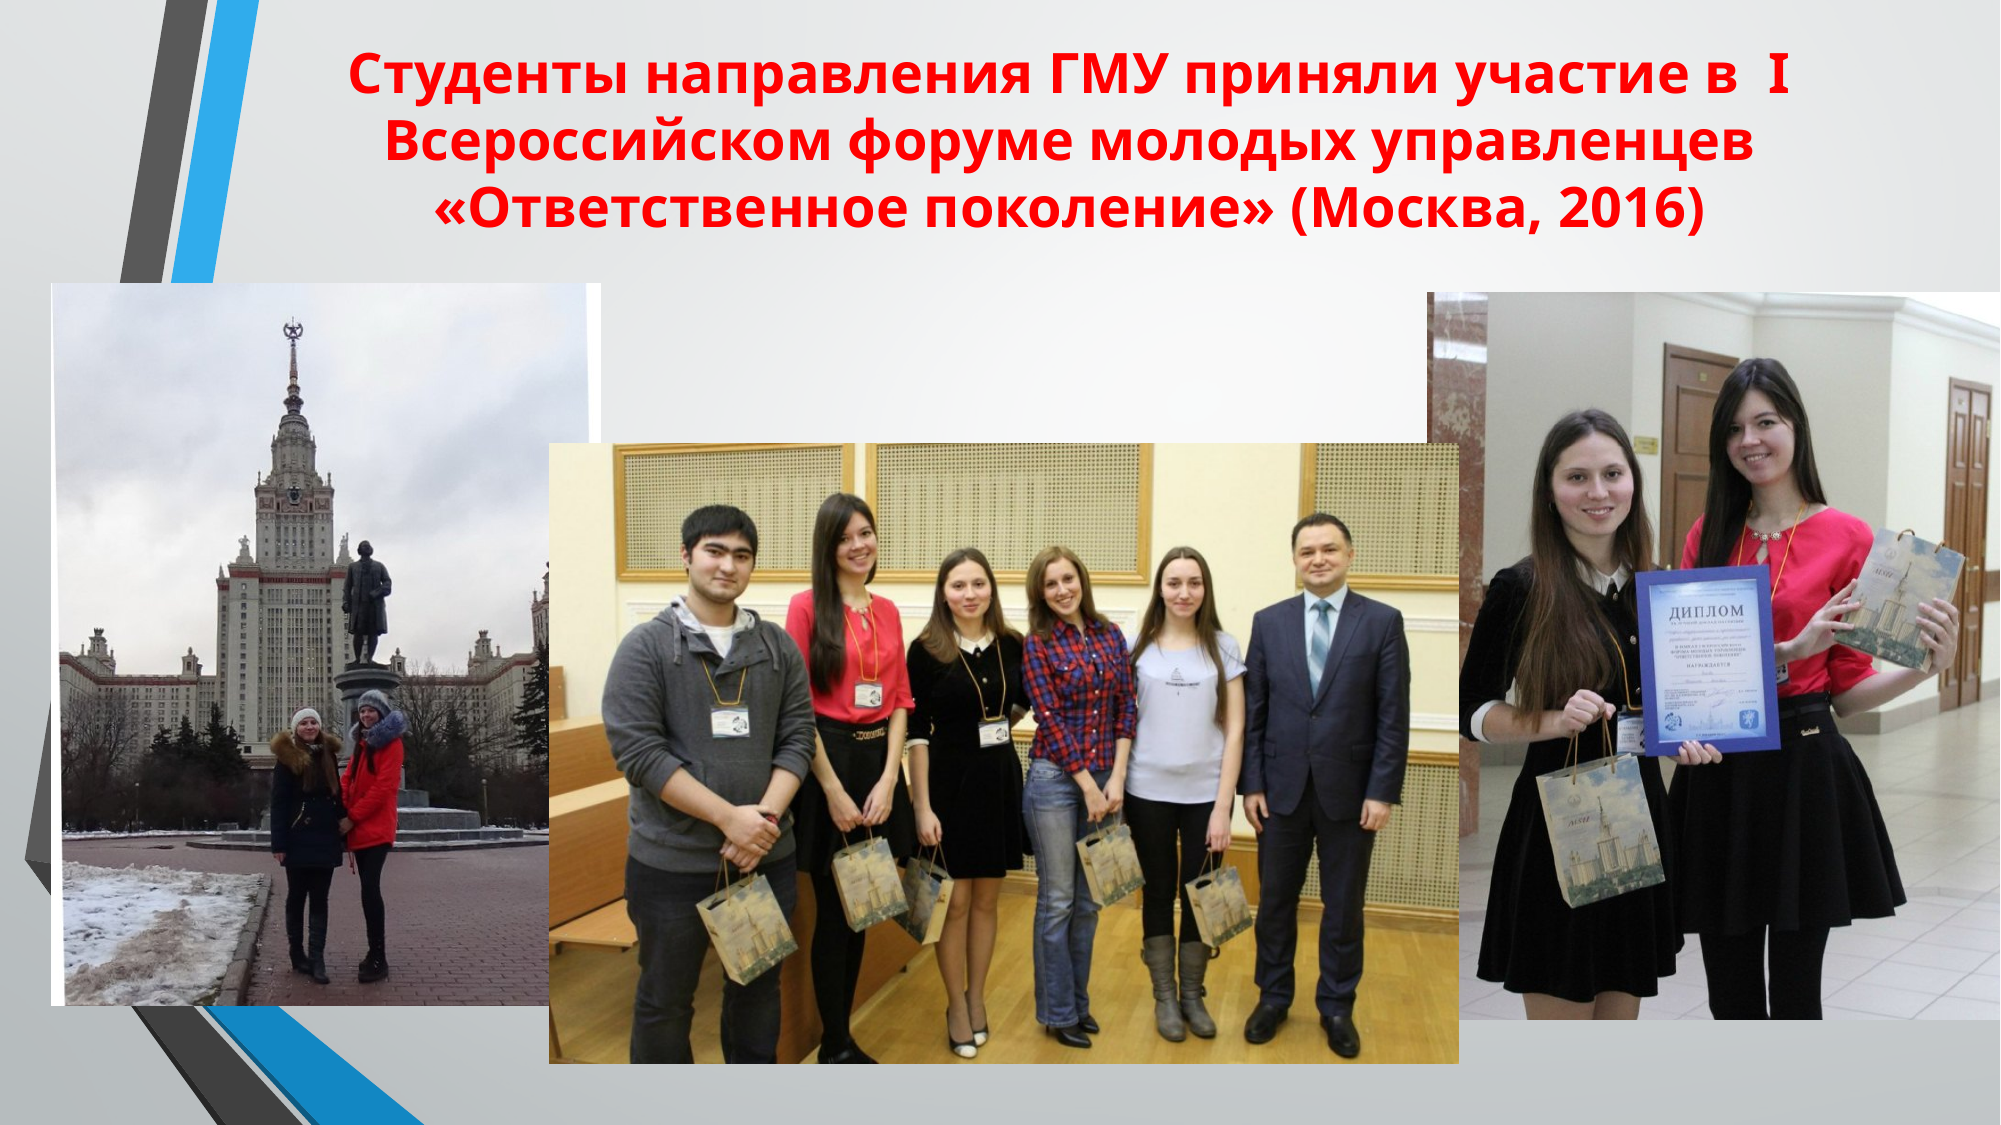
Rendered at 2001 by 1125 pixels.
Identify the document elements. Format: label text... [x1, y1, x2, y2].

list [601, 437, 1426, 443]
picture [51, 283, 2000, 1064]
title Студенты направления ГМУ приняли участие в I Всероссийском форуме молодых управленцев «Ответственное поколение» (Москва, 2016) [248, 28, 1892, 316]
